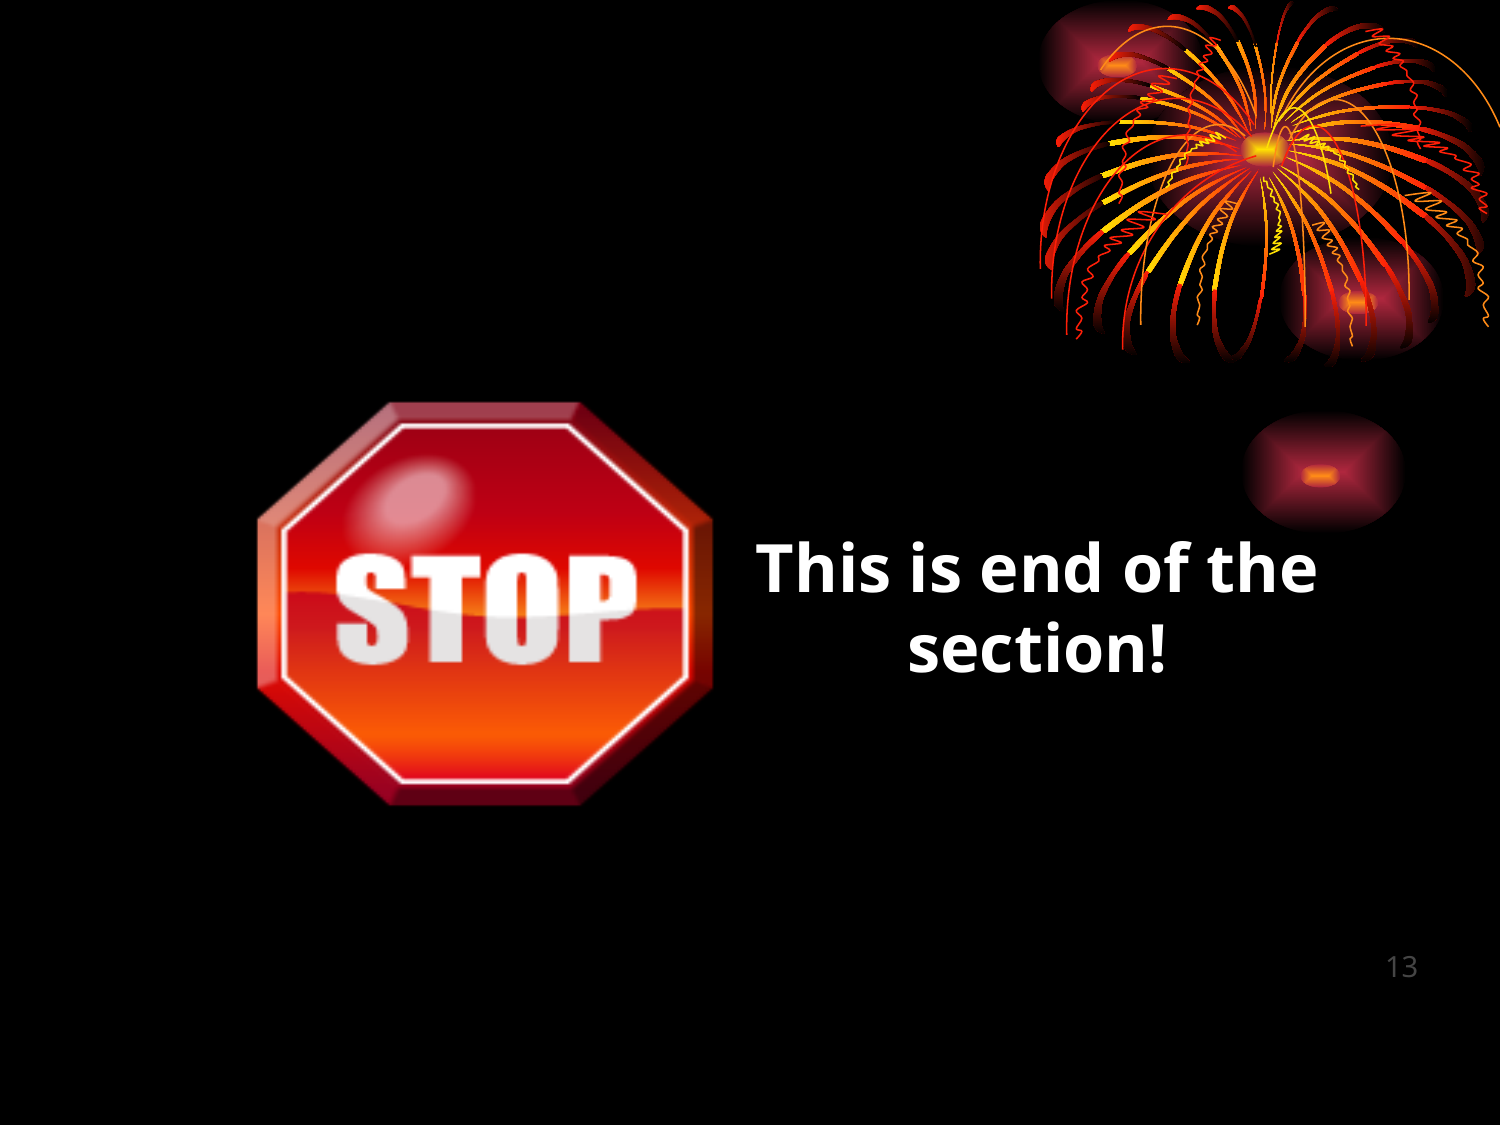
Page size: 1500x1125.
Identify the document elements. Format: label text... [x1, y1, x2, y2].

title This is end of the section! [766, 512, 1388, 701]
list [212, 362, 763, 851]
slide_number 13 [1333, 940, 1434, 1027]
